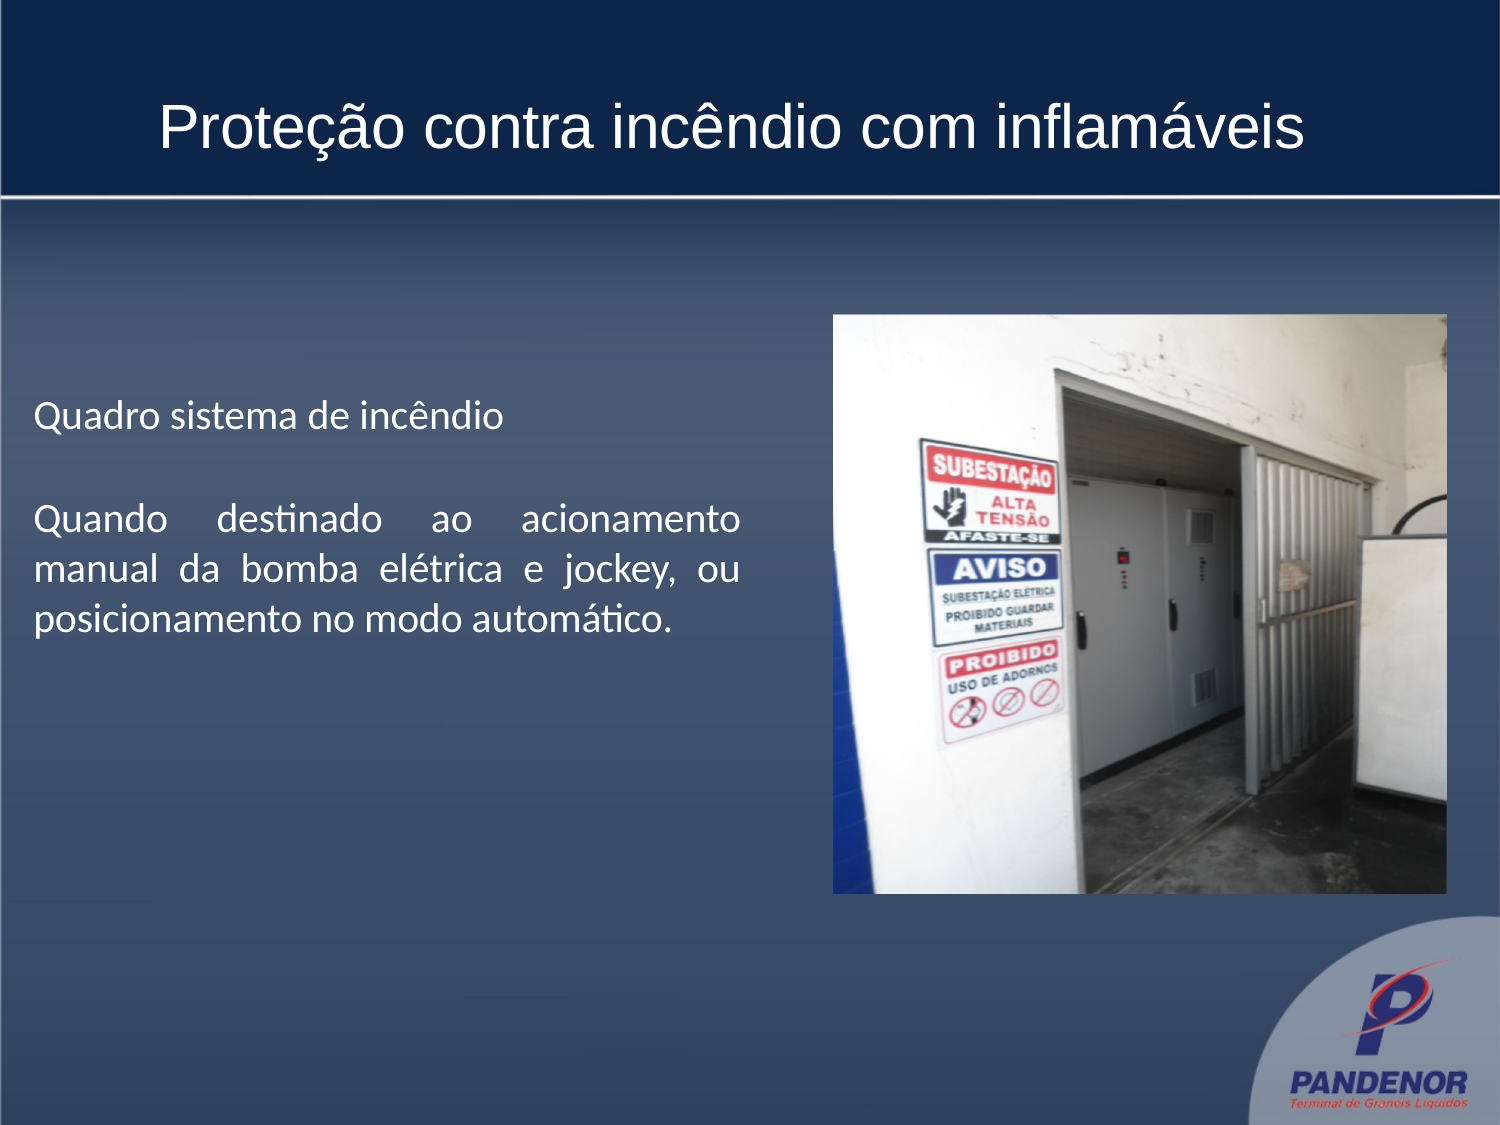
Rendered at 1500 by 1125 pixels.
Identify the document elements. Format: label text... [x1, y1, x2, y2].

picture [0, 0, 1500, 1125]
title Proteção contra incêndio com inflamáveis [74, 15, 1426, 207]
text_box Quando destinado ao acionamento manual da bomba elétrica e jockey, ou posicionamento no modo automático. [31, 488, 742, 642]
text_box Quadro sistema de incêndio [31, 385, 750, 438]
